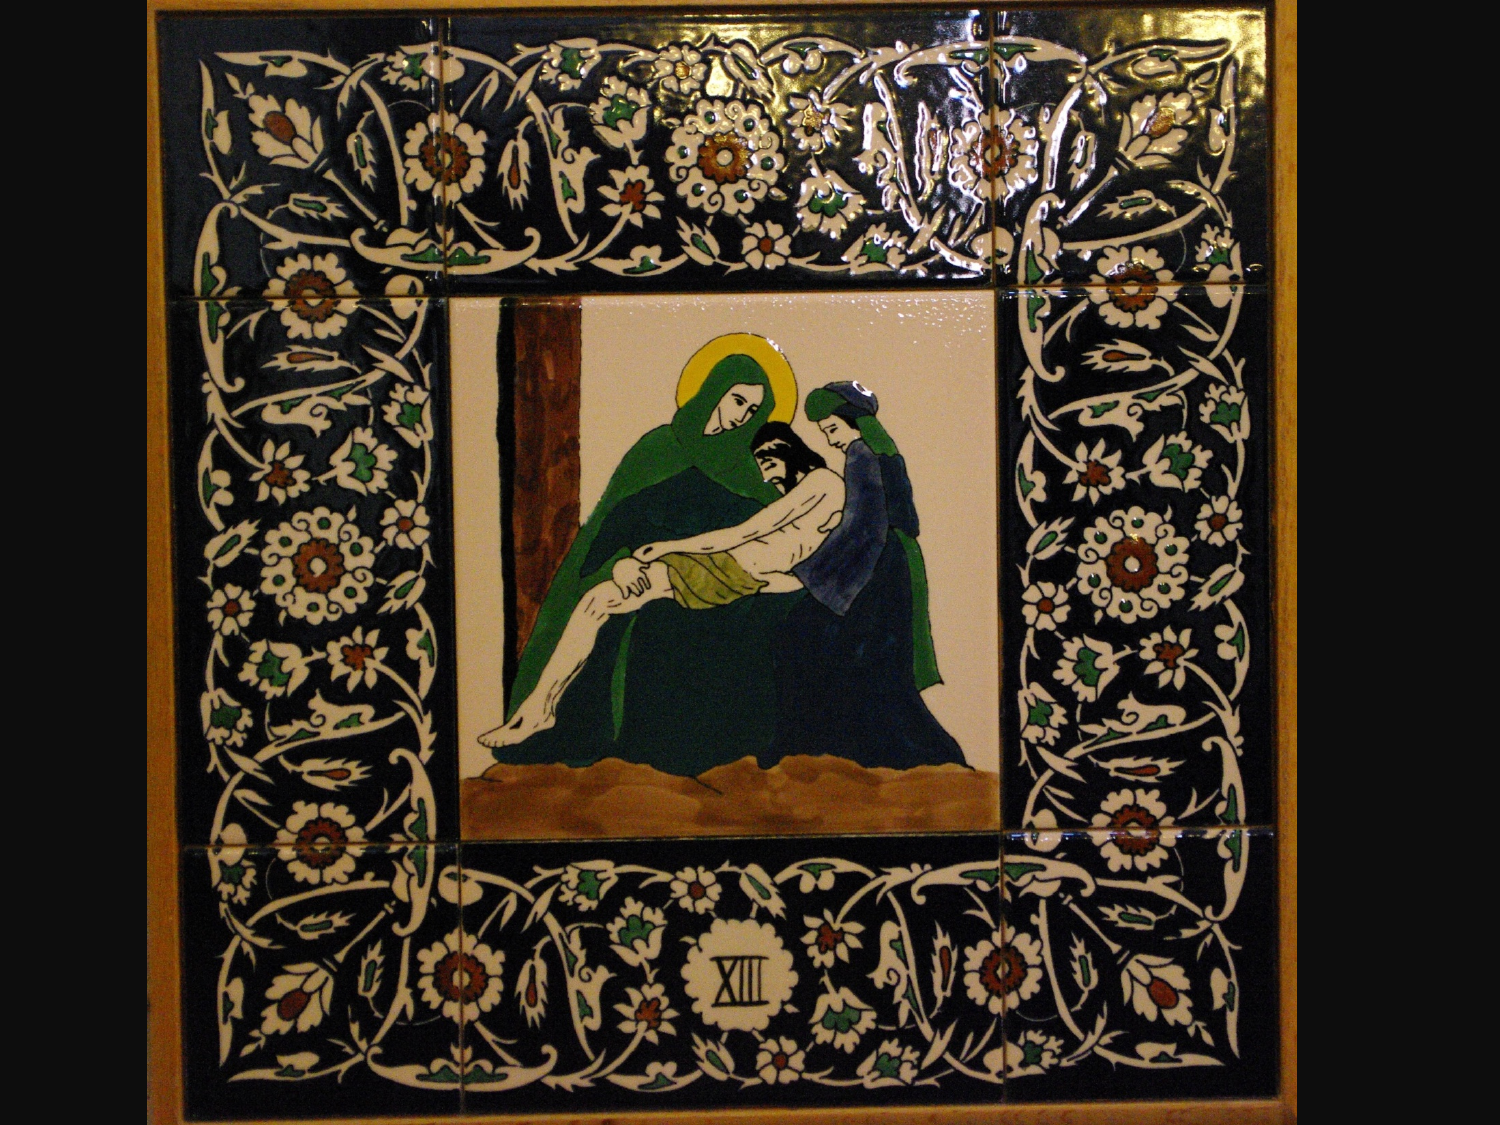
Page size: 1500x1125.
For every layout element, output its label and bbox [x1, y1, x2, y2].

list [147, 0, 1297, 1125]
